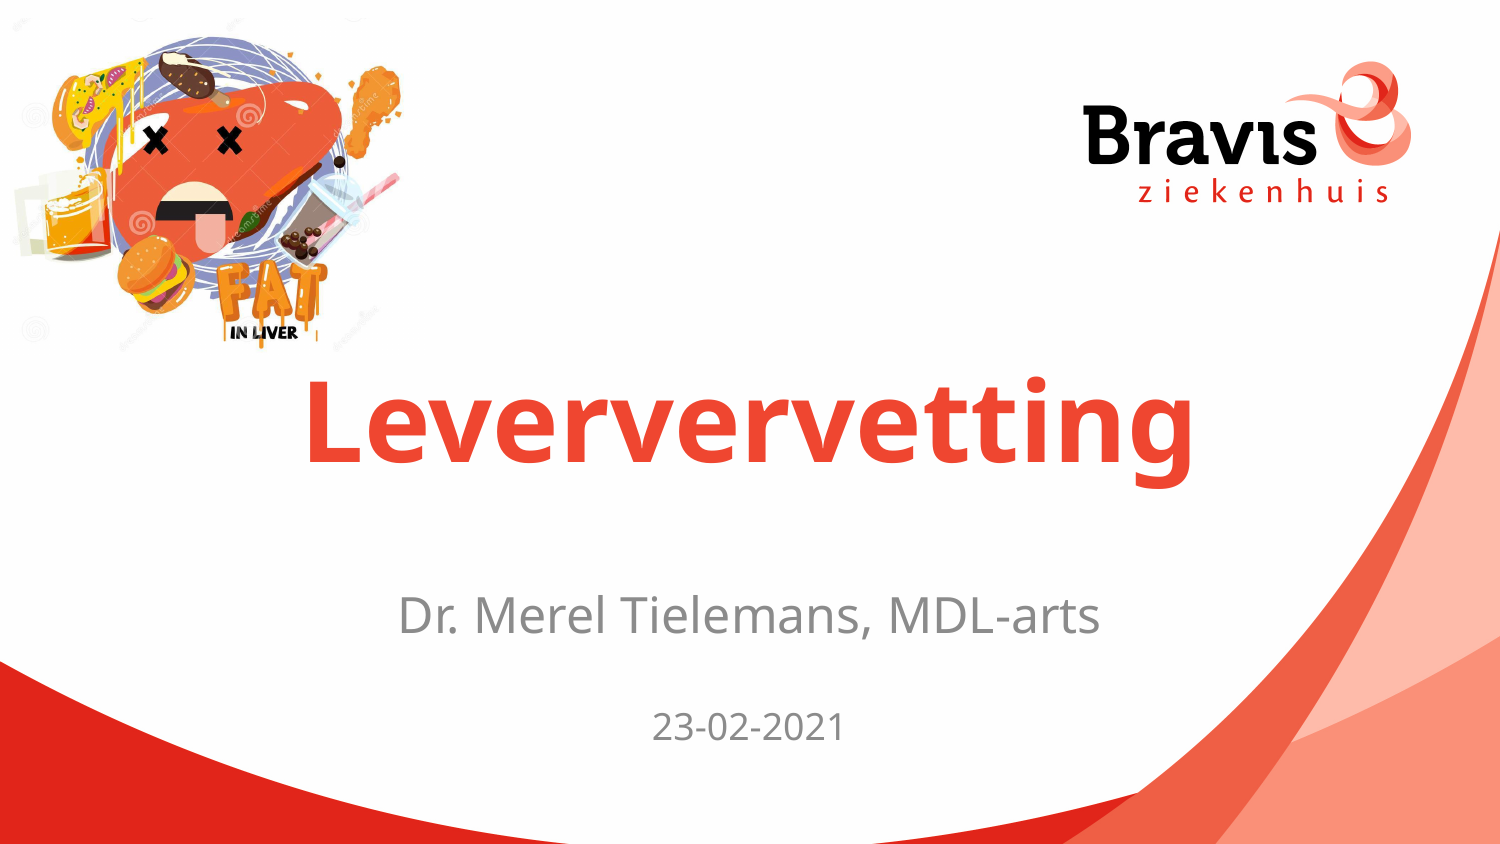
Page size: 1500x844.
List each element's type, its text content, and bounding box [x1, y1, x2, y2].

subtitle Dr. Merel Tielemans, MDL-arts 23-02-2021 [0, 575, 1500, 792]
picture [0, 792, 1500, 844]
title Leververvetting [112, 159, 1388, 495]
picture [0, 0, 1500, 575]
